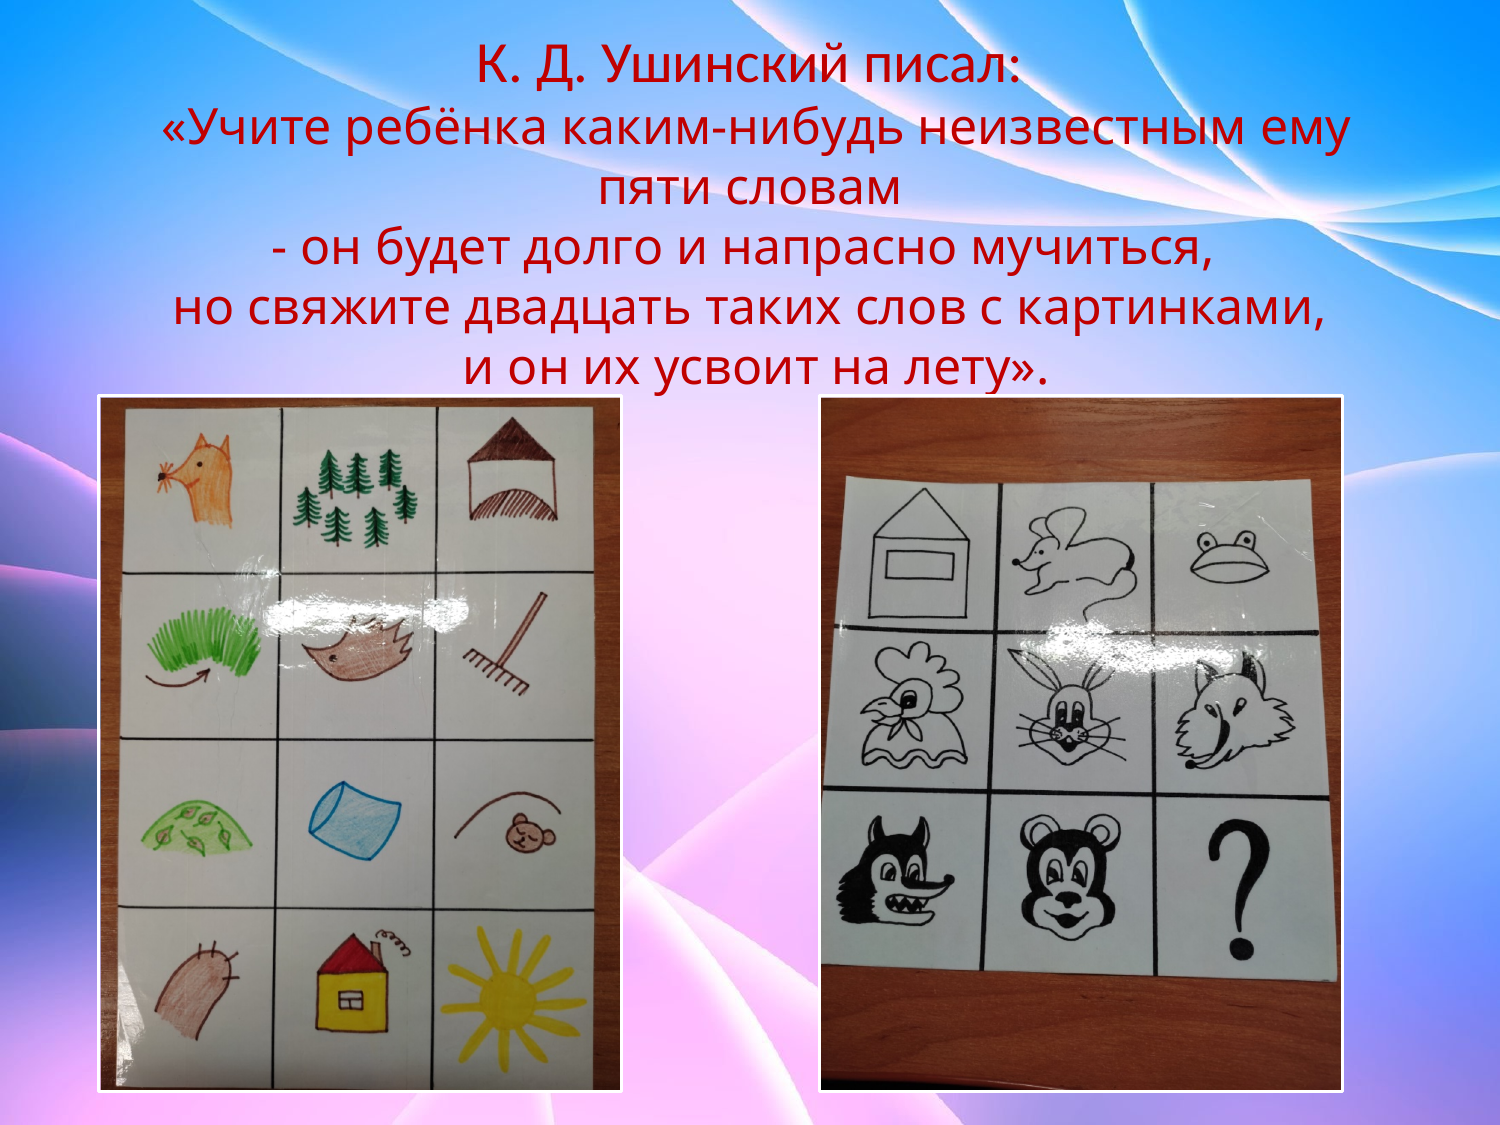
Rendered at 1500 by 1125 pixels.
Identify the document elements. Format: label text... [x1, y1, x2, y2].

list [733, 483, 1428, 1004]
picture [0, 0, 1500, 1125]
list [13, 483, 707, 1004]
title К. Д. Ушинский писал: «Учите ребёнка каким-нибудь неизвестным ему пяти словам - он будет долго и напрасно мучиться, но свяжите двадцать таких слов с картинками, и он их усвоит на лету». [75, 45, 1425, 374]
